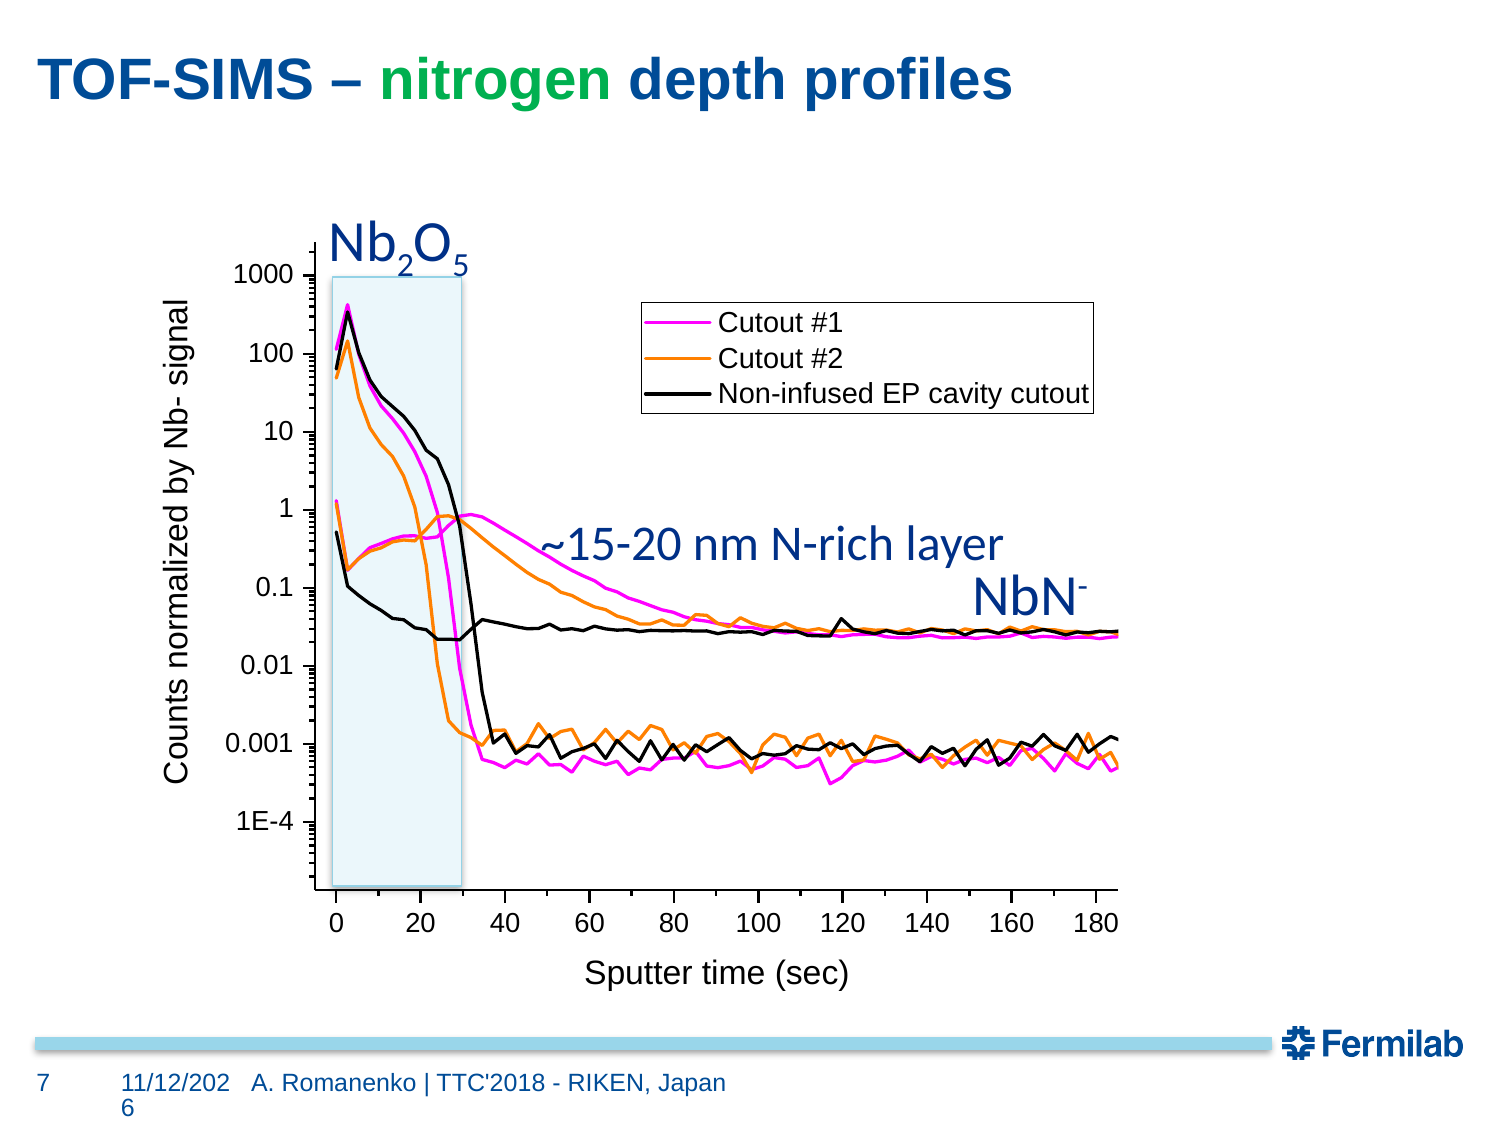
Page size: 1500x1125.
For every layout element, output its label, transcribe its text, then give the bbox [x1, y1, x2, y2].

slide_number 7 [36, 1066, 105, 1106]
title TOF-SIMS – nitrogen depth profiles [37, 41, 1463, 112]
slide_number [120, 1066, 232, 1107]
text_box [104, 137, 1286, 1042]
footer A. Romanenko | TTC'2018 - RIKEN, Japan [251, 1066, 1279, 1107]
picture [1282, 1026, 1463, 1060]
